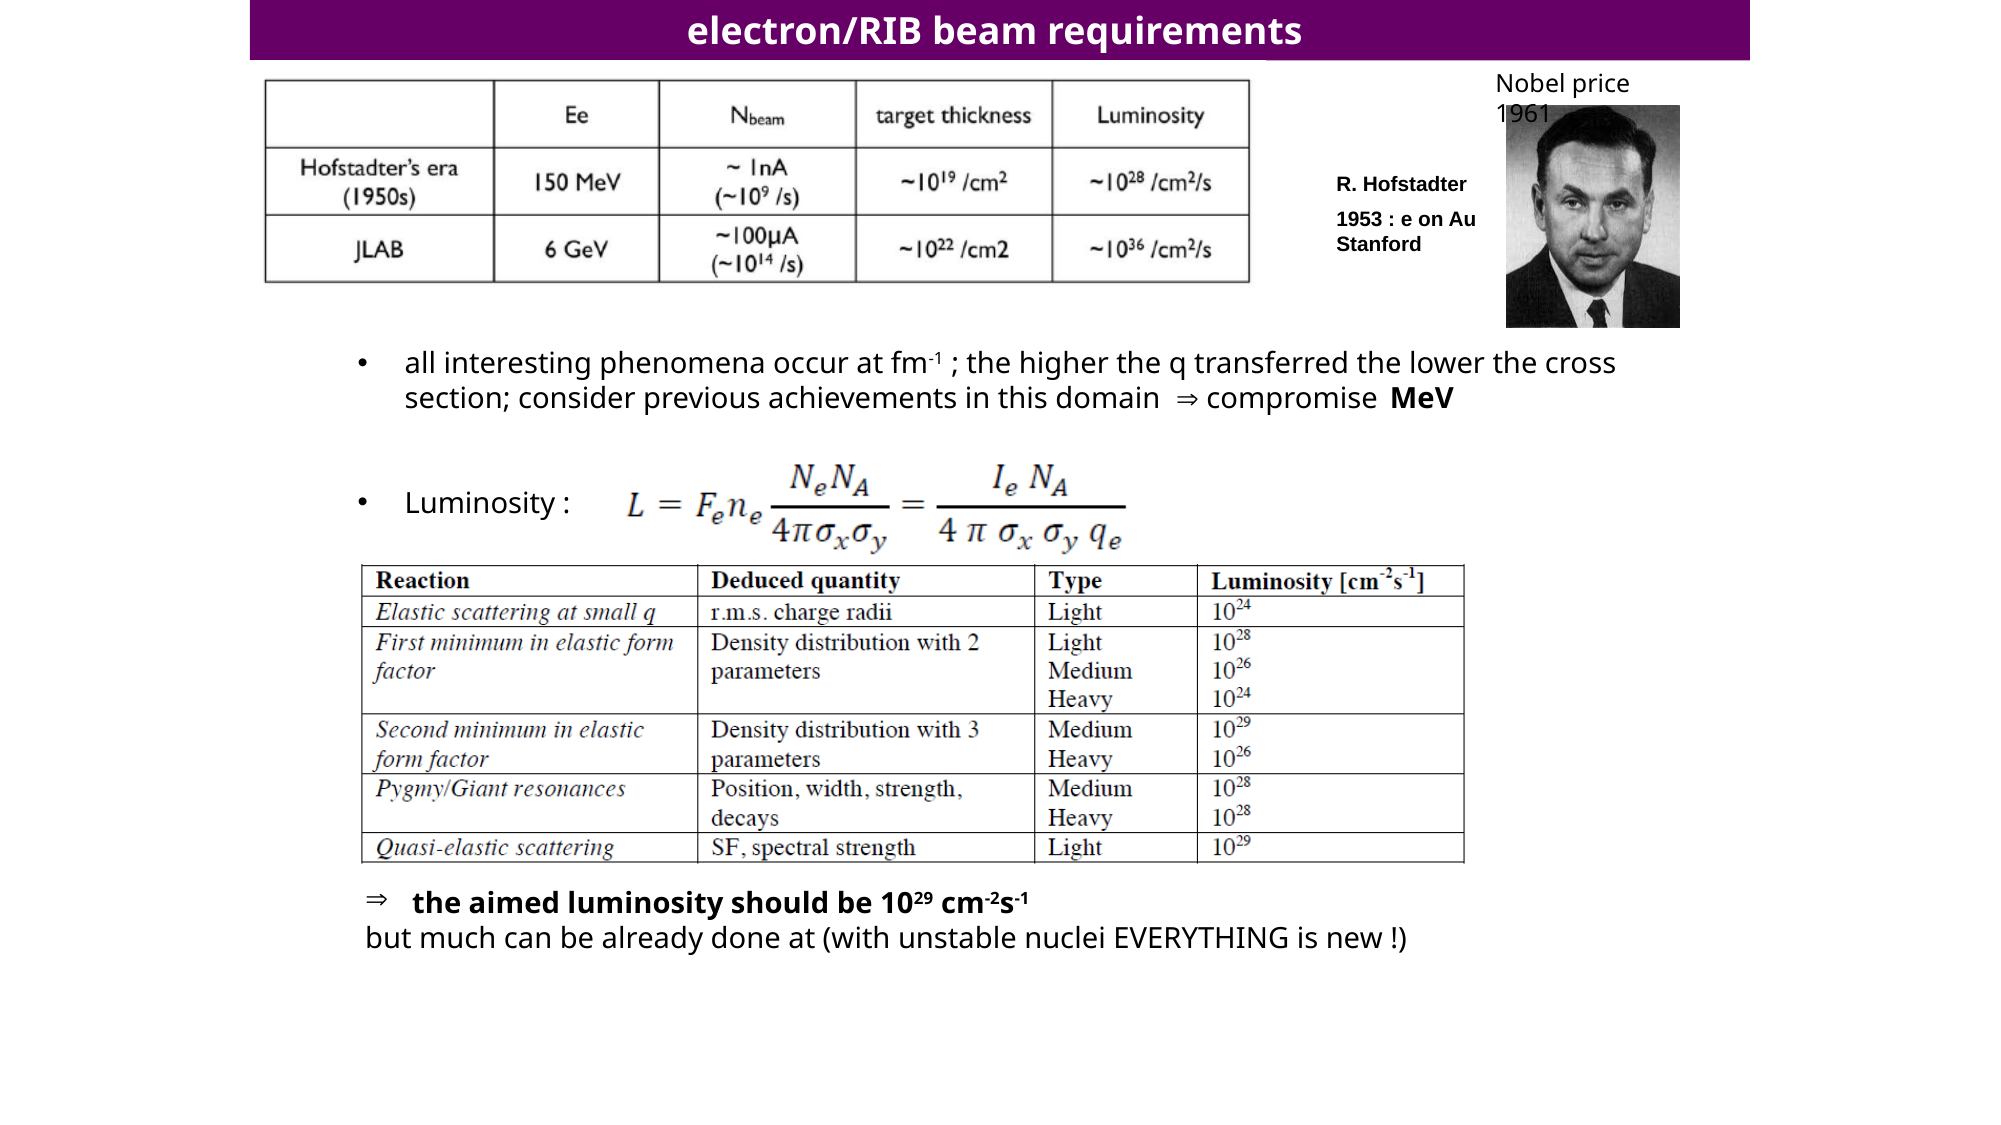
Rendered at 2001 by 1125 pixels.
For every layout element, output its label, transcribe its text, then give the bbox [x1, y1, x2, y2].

text_box electron/RIB beam requirements [249, 0, 1750, 60]
picture [249, 60, 1266, 298]
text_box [1321, 60, 1695, 328]
picture [353, 438, 1473, 872]
